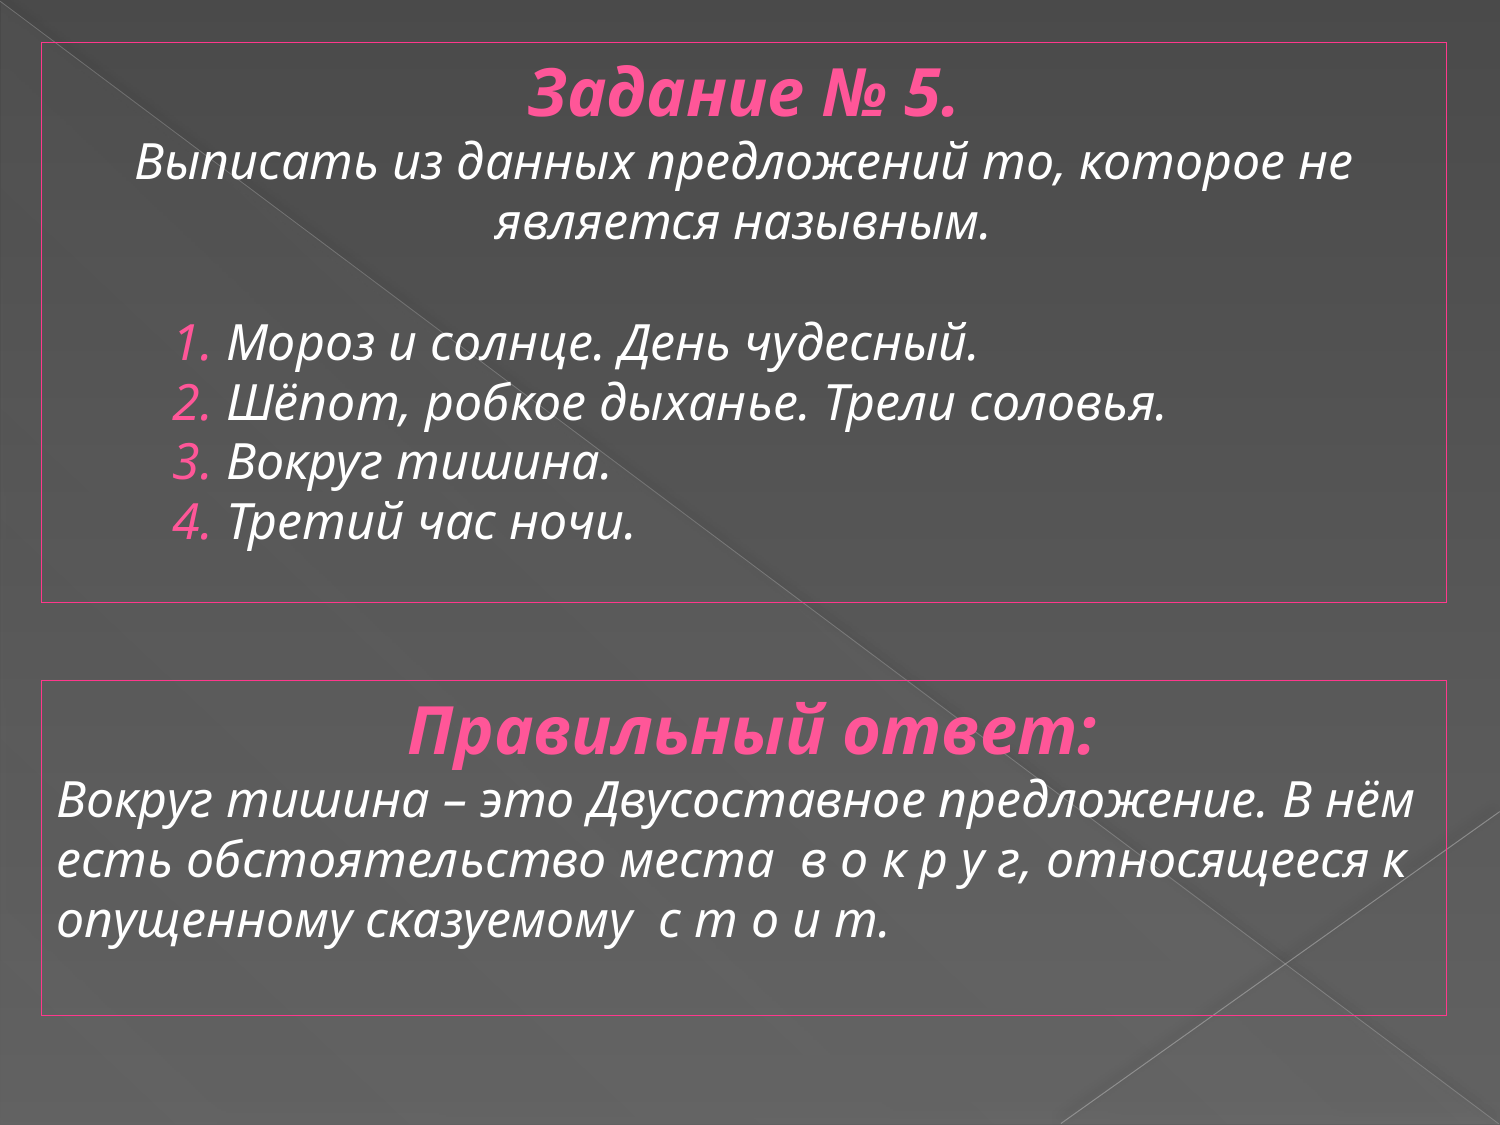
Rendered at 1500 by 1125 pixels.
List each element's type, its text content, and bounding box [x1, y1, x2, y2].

text_box Задание № 5. Выписать из данных предложений то, которое не является назывным. 1. Мороз и солнце. День чудесный. 2. Шёпот, робкое дыханье. Трели соловья. 3. Вокруг тишина. 4. Третий час ночи. [41, 42, 1447, 603]
text_box Правильный ответ: Вокруг тишина – это Двусоставное предложение. В нём есть обстоятельство места в о к р у г, относящееся к опущенному сказуемому с т о и т. [41, 680, 1447, 1016]
